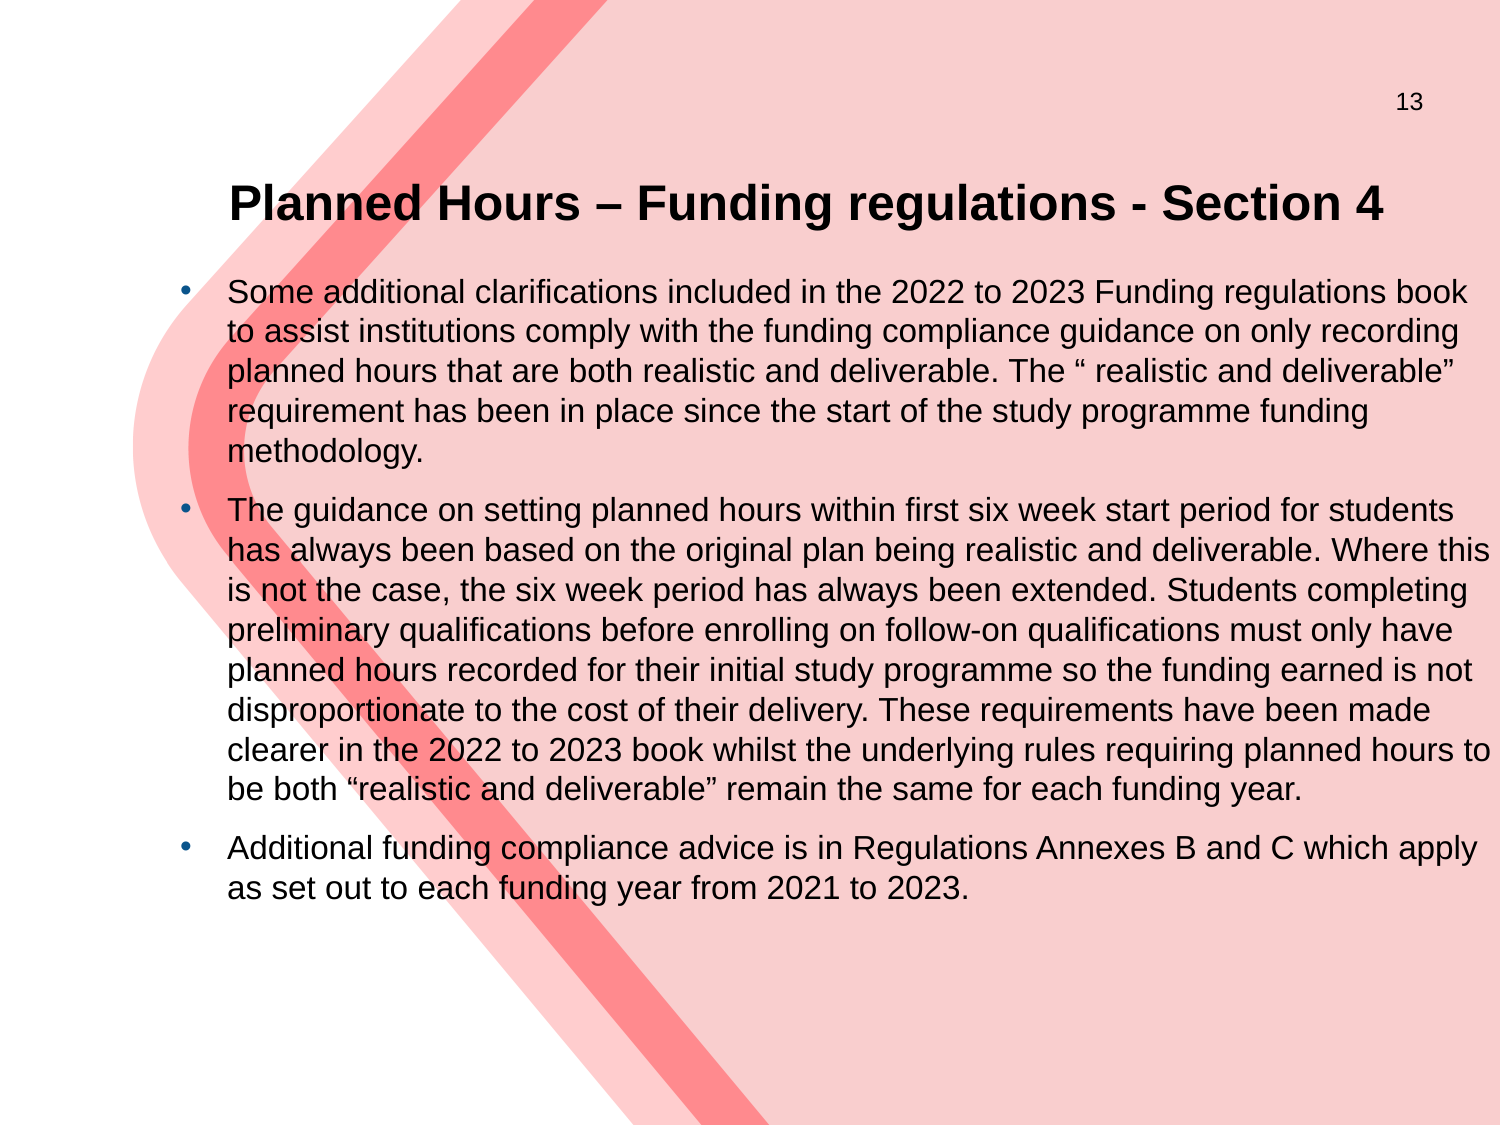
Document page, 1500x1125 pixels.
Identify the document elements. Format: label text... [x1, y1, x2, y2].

title Planned Hours – Funding regulations - Section 4 [228, 123, 1425, 255]
text_box 13 [1380, 78, 1441, 123]
list Some additional clarifications included in the 2022 to 2023 Funding regulations book to assist institutions comply with the funding compliance guidance on only recording planned hours that are both realistic and deliverable. The “ realistic and deliverable” requirement has been in place since the start of the study programme funding methodology. The guidance on setting planned hours within first six week start period for students has always been based on the original plan being realistic and deliverable. Where this is not the case, the six week period has always been extended. Students completing preliminary qualifications before enrolling on follow-on qualifications must only have planned hours recorded for their initial study programme so the funding earned is not disproportionate to the cost of their delivery. These requirements have been made clearer in the 2022 to 2023 book whilst the underlying rules requiring planned hours to be both “realistic and deliverable” remain the same for each funding year. Additional funding compliance advice is in Regulations Annexes B and C which apply as set out to each funding year from 2021 to 2023. [180, 269, 1500, 982]
picture [0, 0, 1500, 1125]
